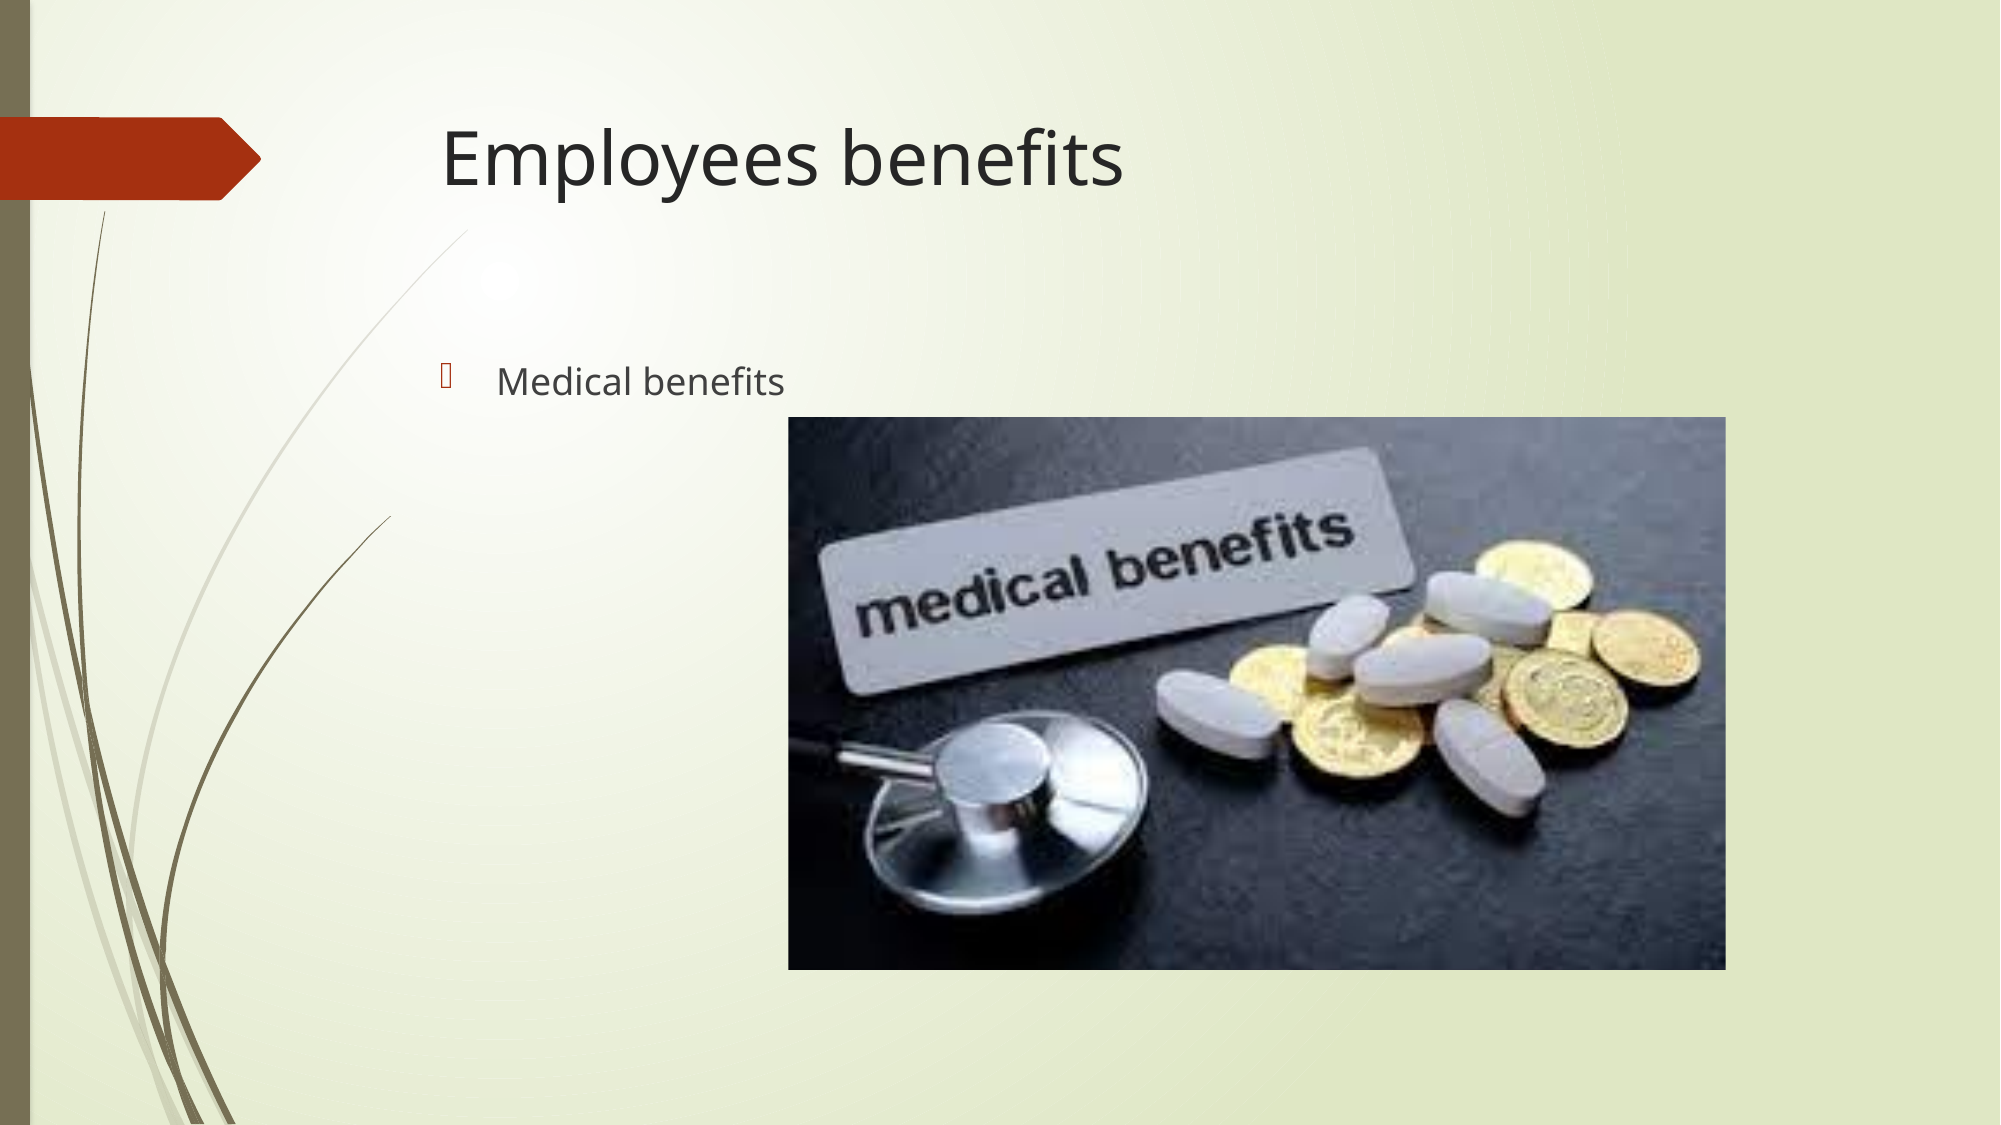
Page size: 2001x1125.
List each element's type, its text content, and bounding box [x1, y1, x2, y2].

title Employees benefits [425, 102, 1888, 313]
picture [788, 416, 1726, 970]
list Medical benefits [424, 350, 1888, 970]
